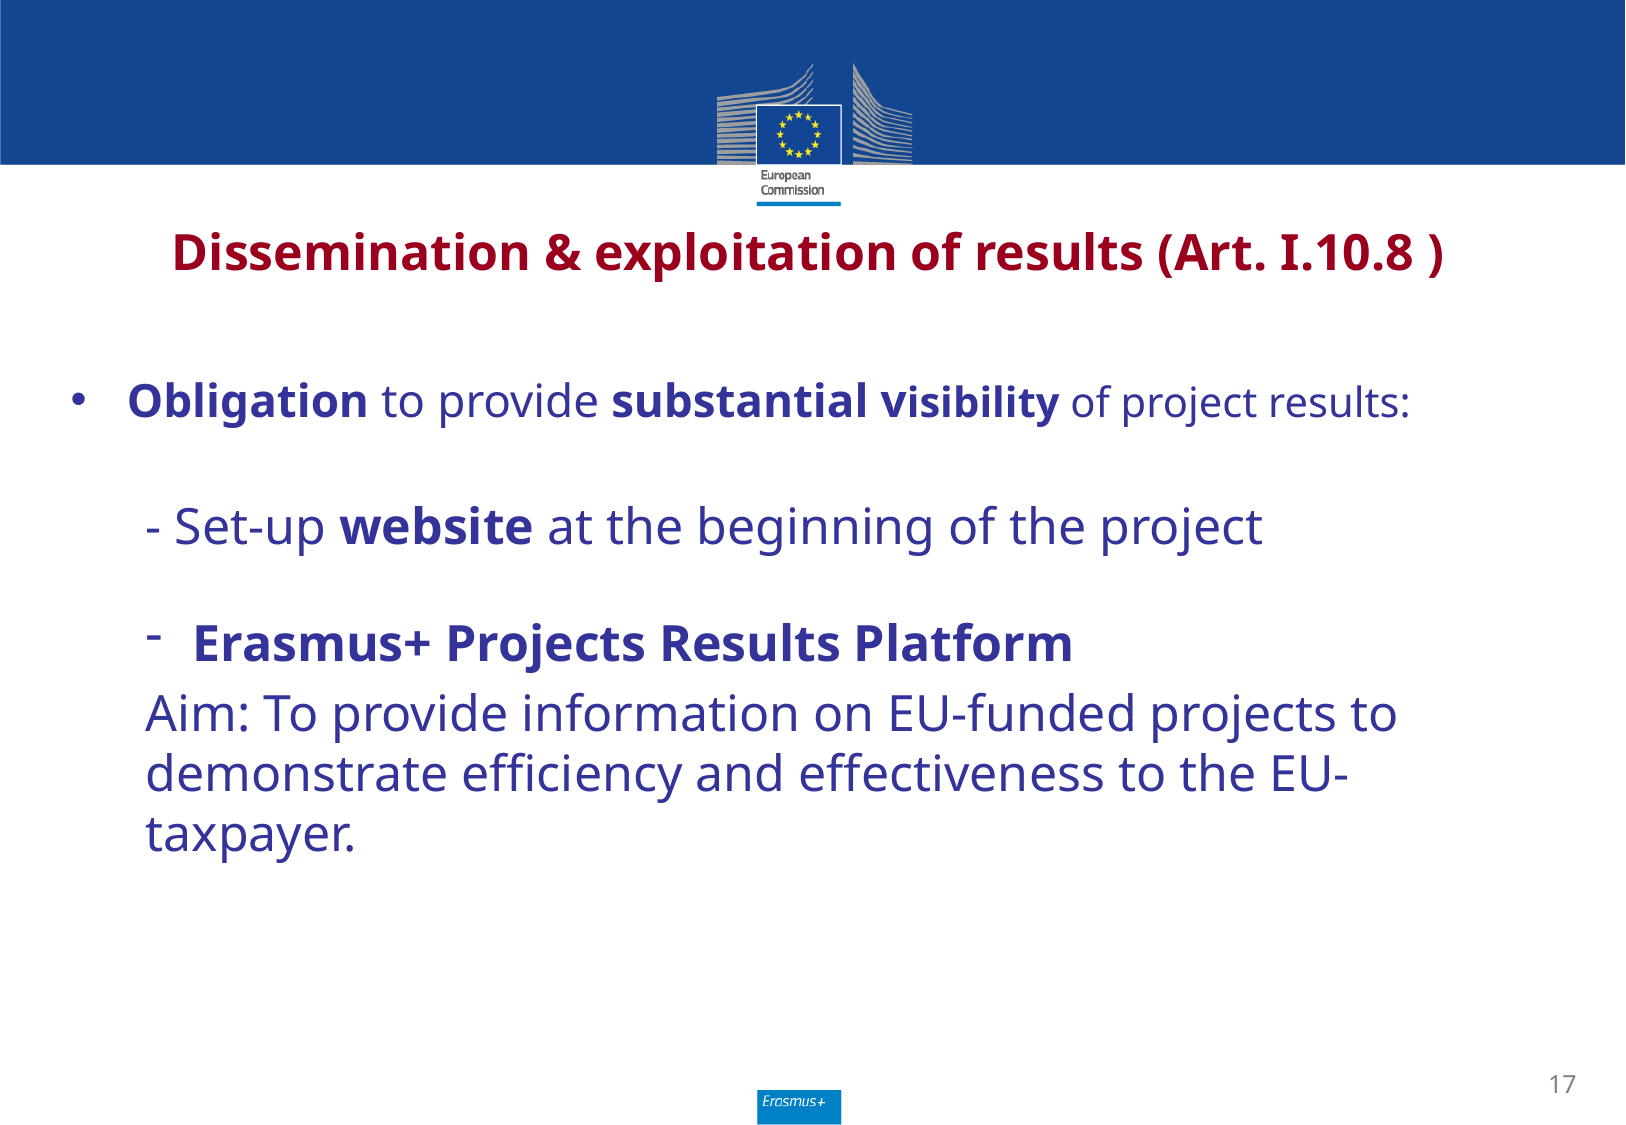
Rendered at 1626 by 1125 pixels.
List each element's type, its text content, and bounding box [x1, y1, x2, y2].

slide_number 17 [1212, 1060, 1592, 1125]
title Dissemination & exploitation of results (Art. I.10.8 ) [30, 195, 1586, 305]
list Obligation to provide substantial visibility of project results: - Set-up website at the beginning of the project Erasmus+ Projects Results Platform Aim: To provide information on EU-funded projects to demonstrate efficiency and effectiveness to the EU-taxpayer. [70, 306, 1552, 1059]
picture [0, 0, 1625, 1125]
